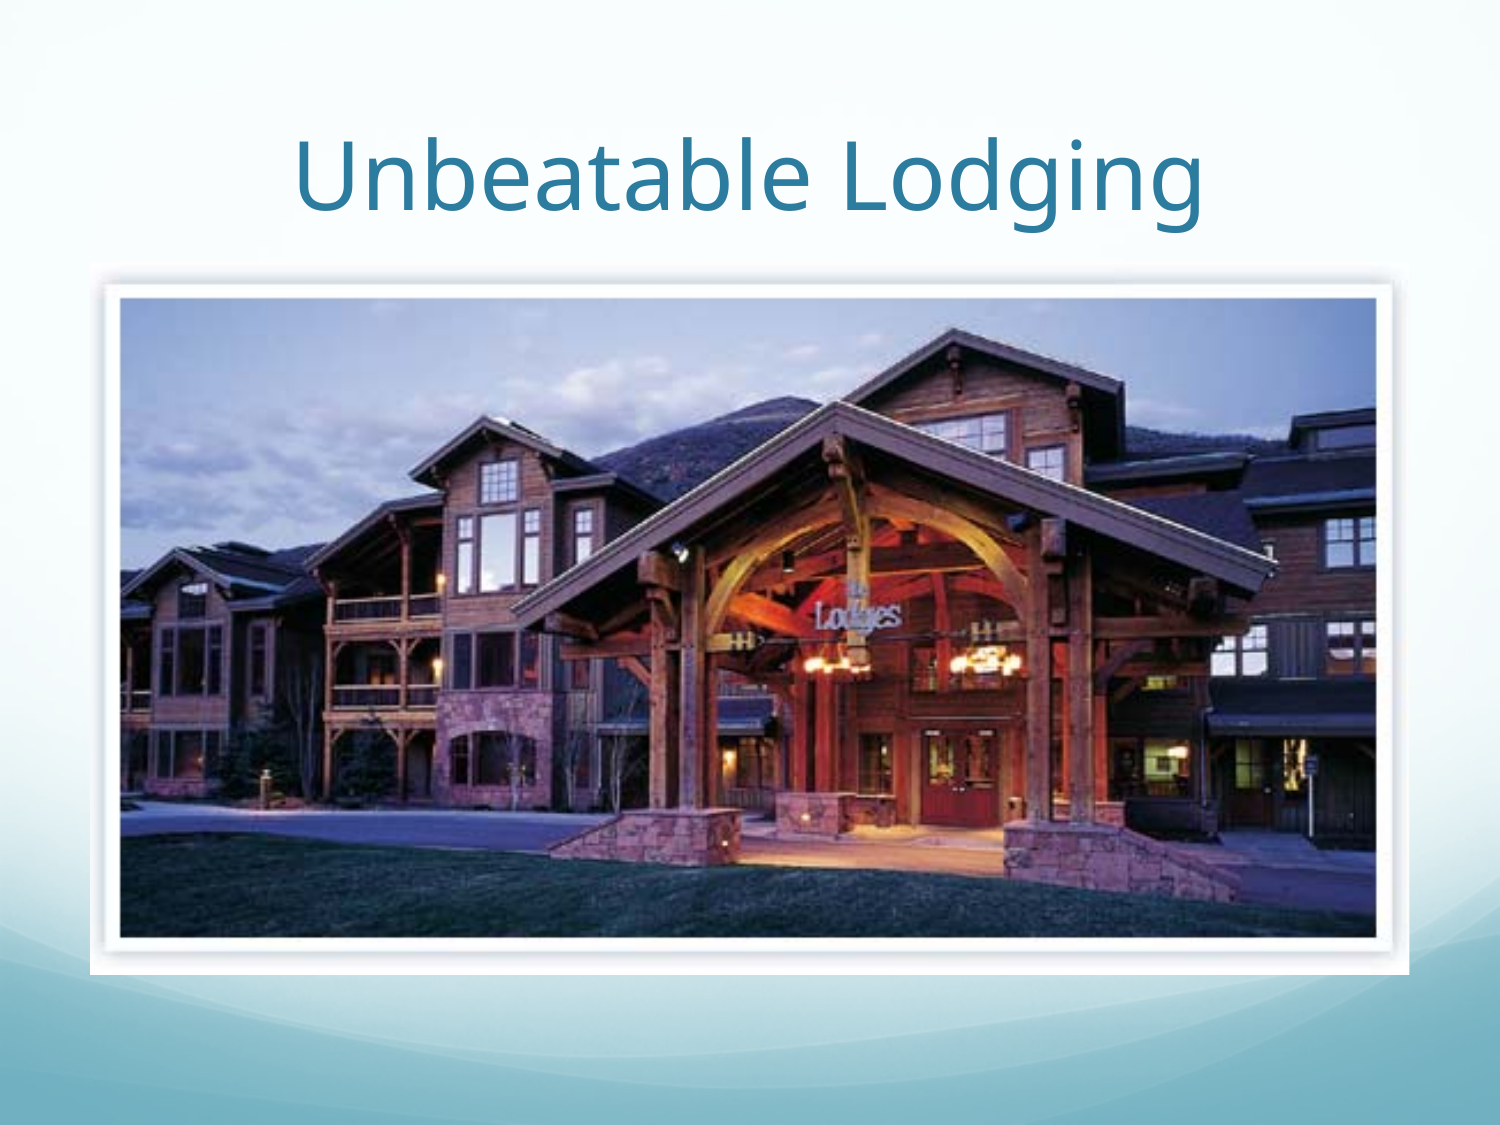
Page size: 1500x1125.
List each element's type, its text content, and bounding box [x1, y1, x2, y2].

title Unbeatable Lodging [90, 17, 1410, 237]
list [89, 261, 1410, 976]
